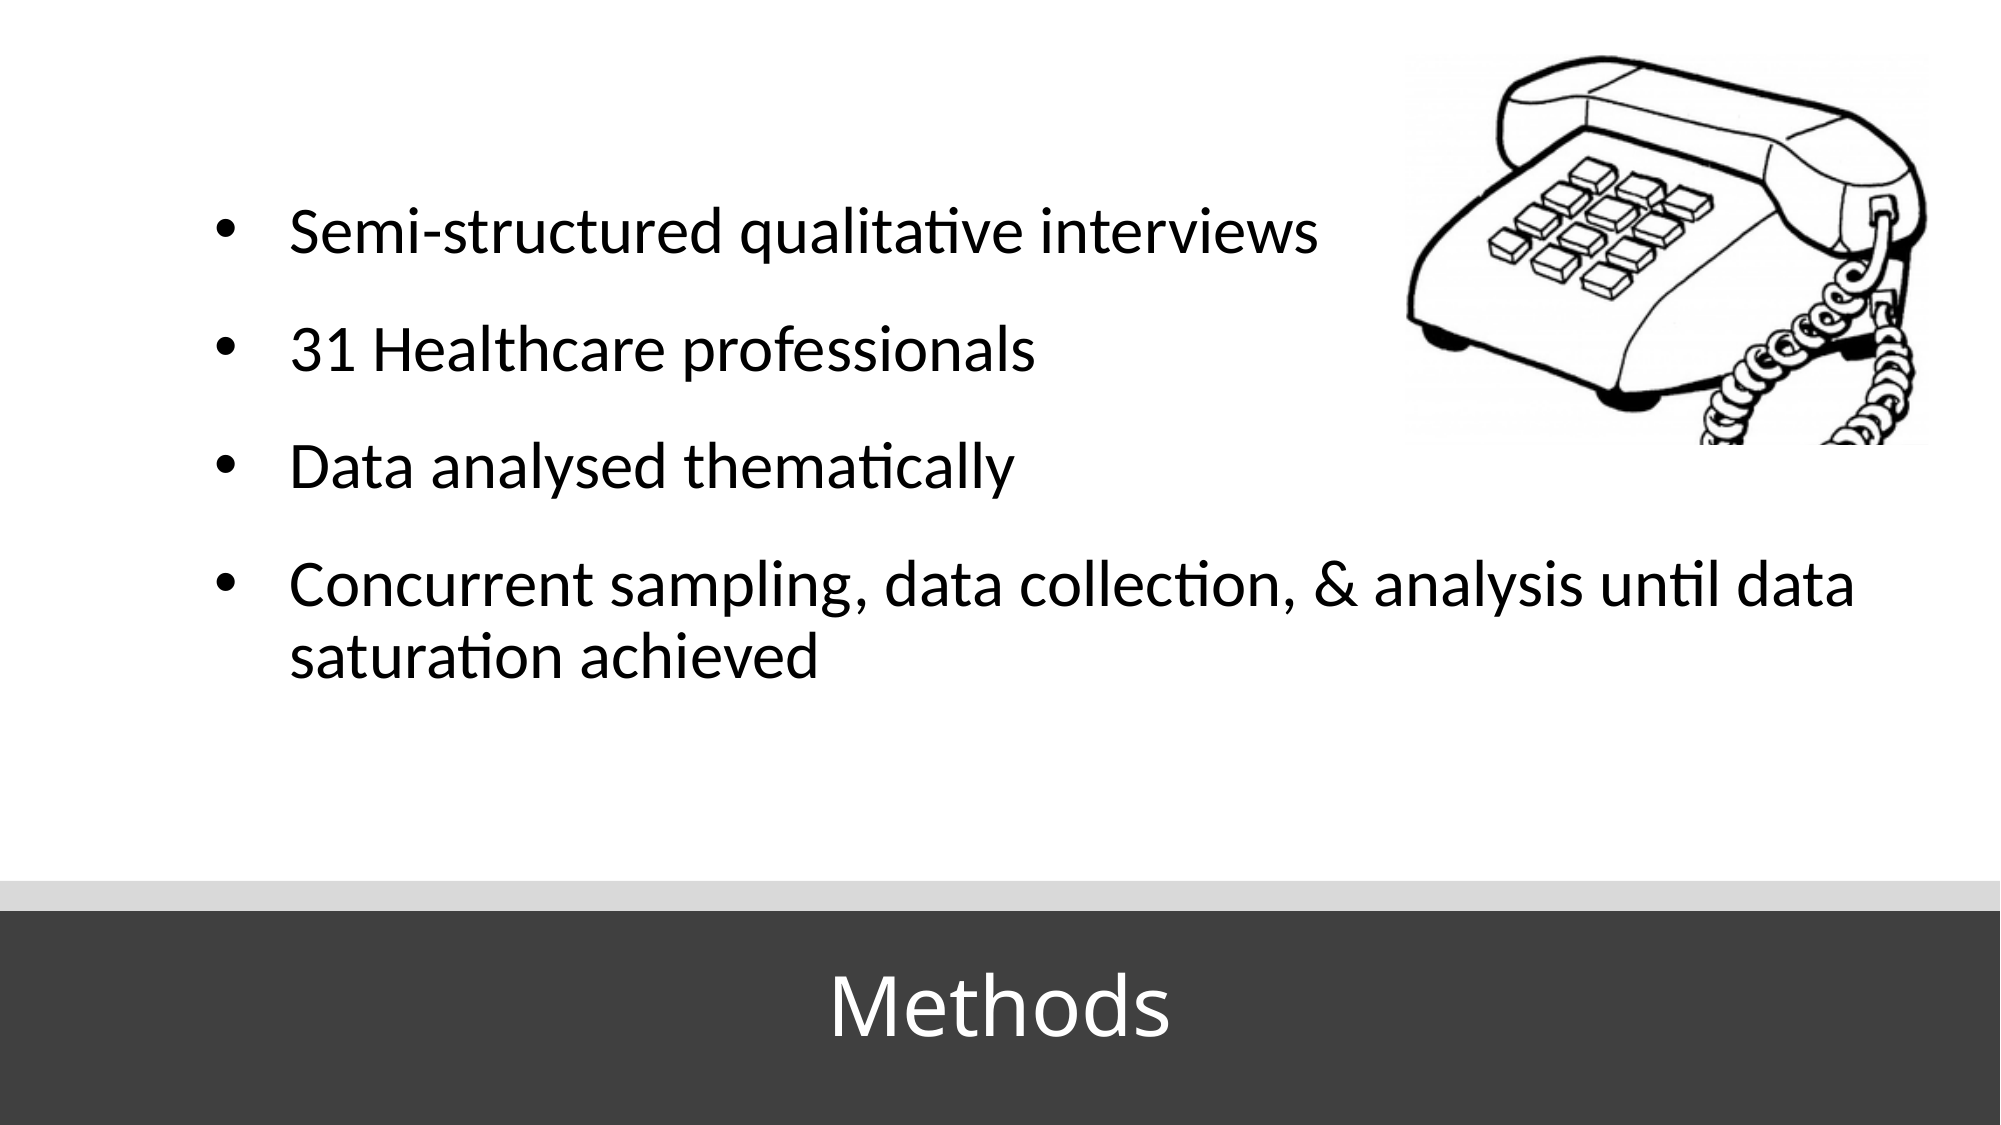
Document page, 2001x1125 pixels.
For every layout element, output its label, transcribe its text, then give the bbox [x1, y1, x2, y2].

picture [1405, 54, 1929, 445]
text_box Semi-structured qualitative interviews 31 Healthcare professionals Data analysed thematically Concurrent sampling, data collection, & analysis until data saturation achieved [200, 0, 1962, 899]
text_box Methods [0, 912, 2000, 1125]
text_box [0, 880, 2000, 912]
